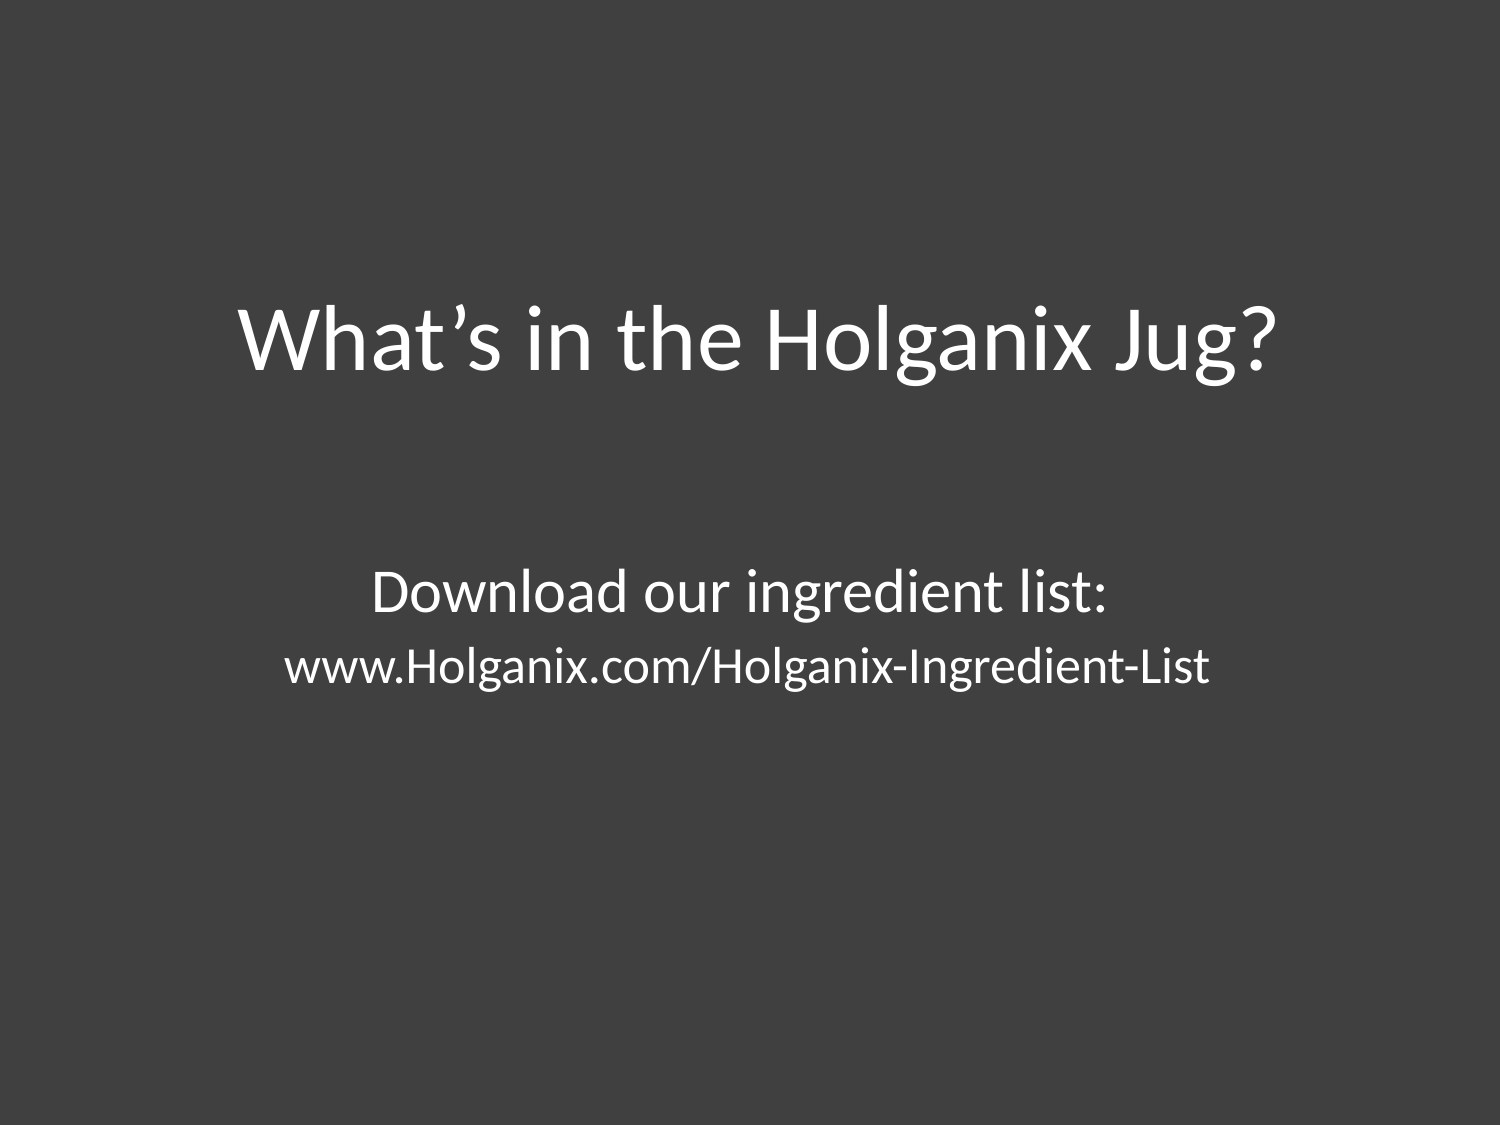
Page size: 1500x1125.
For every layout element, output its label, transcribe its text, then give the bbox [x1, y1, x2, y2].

text_box Download our ingredient list: www.Holganix.com/Holganix-Ingredient-List [171, 535, 1324, 701]
text_box What’s in the Holganix Jug? [171, 269, 1348, 397]
